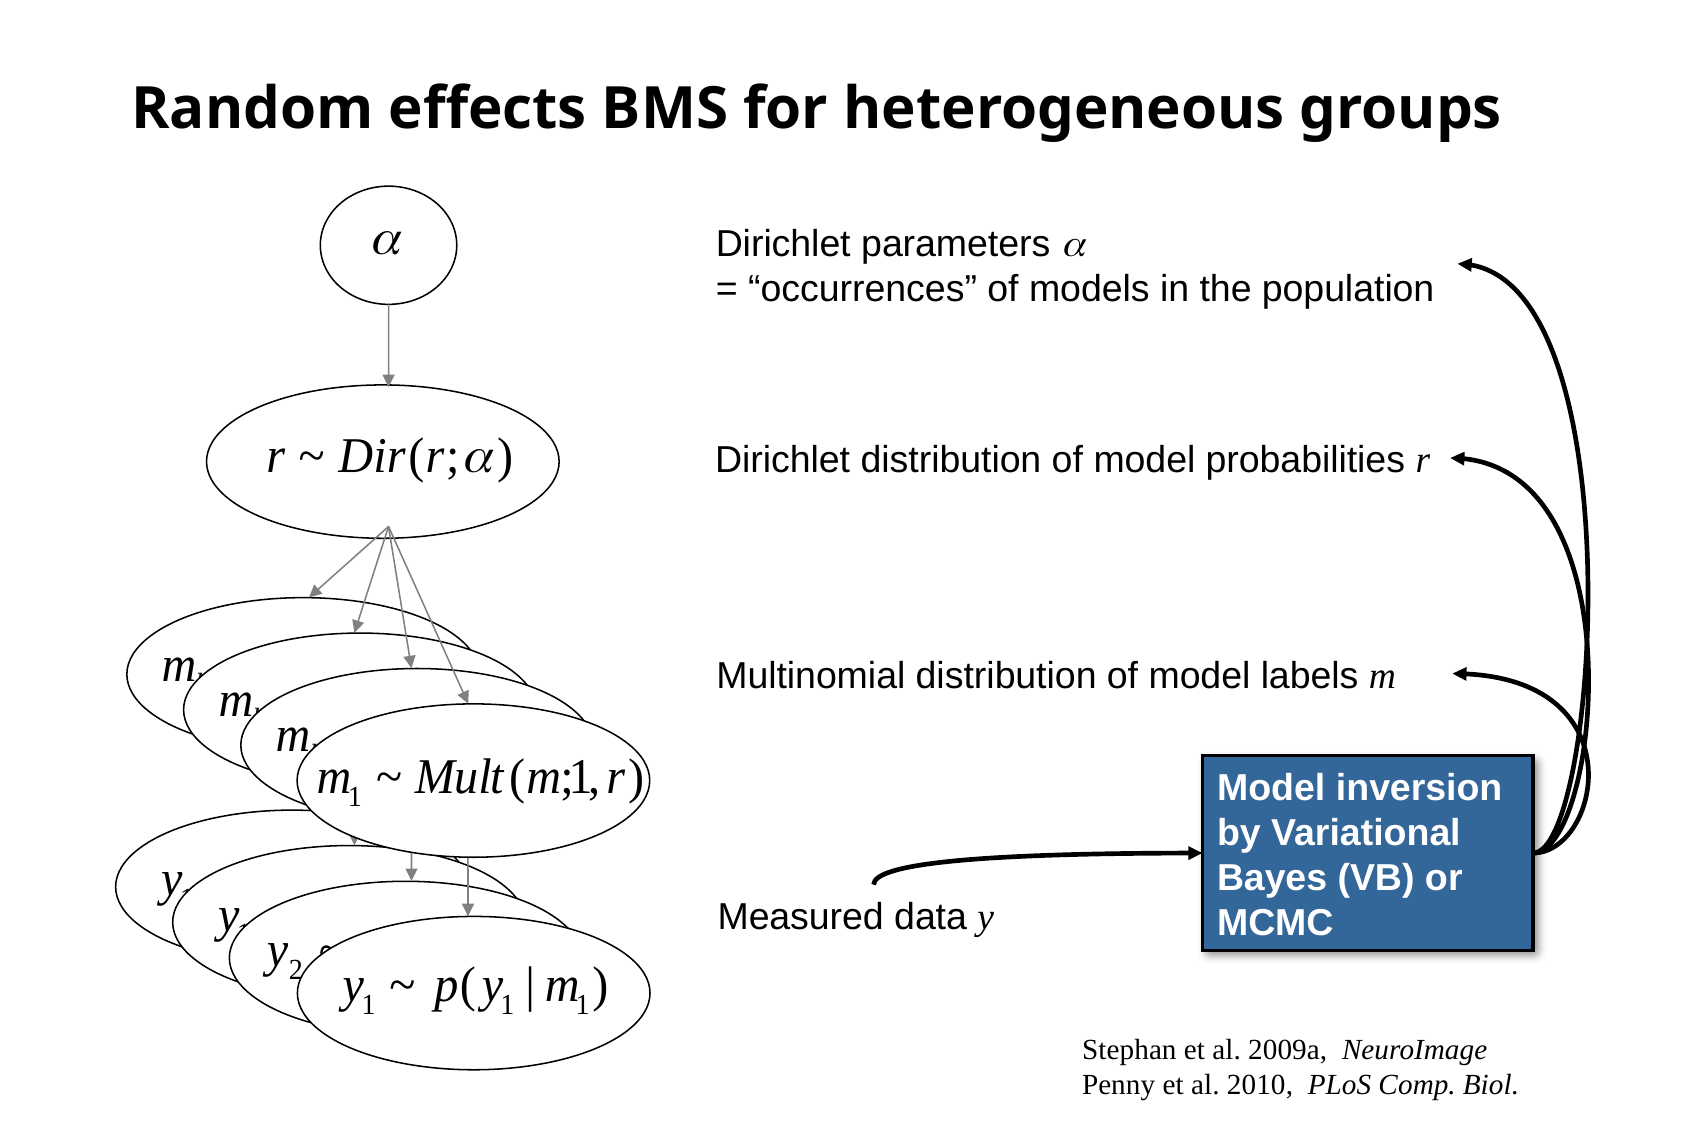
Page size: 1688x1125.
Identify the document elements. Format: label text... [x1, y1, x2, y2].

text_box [172, 845, 526, 1000]
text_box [183, 632, 537, 787]
text_box Measured data y [702, 884, 1017, 945]
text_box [206, 384, 560, 539]
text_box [1457, 263, 1534, 457]
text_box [229, 881, 582, 1035]
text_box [1022, 704, 1054, 1034]
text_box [296, 703, 651, 858]
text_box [126, 597, 480, 752]
text_box Random effects BMS for heterogeneous groups [116, 11, 1580, 199]
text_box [1452, 673, 1534, 855]
text_box [382, 313, 395, 383]
text_box Dirichlet distribution of model probabilities r [700, 428, 1451, 488]
text_box Dirichlet parameters  = “occurrences” of models in the population [701, 211, 1458, 317]
text_box Model inversion by Variational Bayes (VB) or MCMC [1202, 755, 1533, 951]
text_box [1450, 457, 1534, 674]
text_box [320, 185, 457, 305]
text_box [240, 668, 594, 823]
text_box Multinomial distribution of model labels m [701, 643, 1445, 704]
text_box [297, 916, 651, 1070]
text_box Stephan et al. 2009a, NeuroImage Penny et al. 2010, PLoS Comp. Biol. [1067, 1022, 1535, 1108]
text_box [115, 809, 291, 964]
text_box [309, 546, 367, 596]
